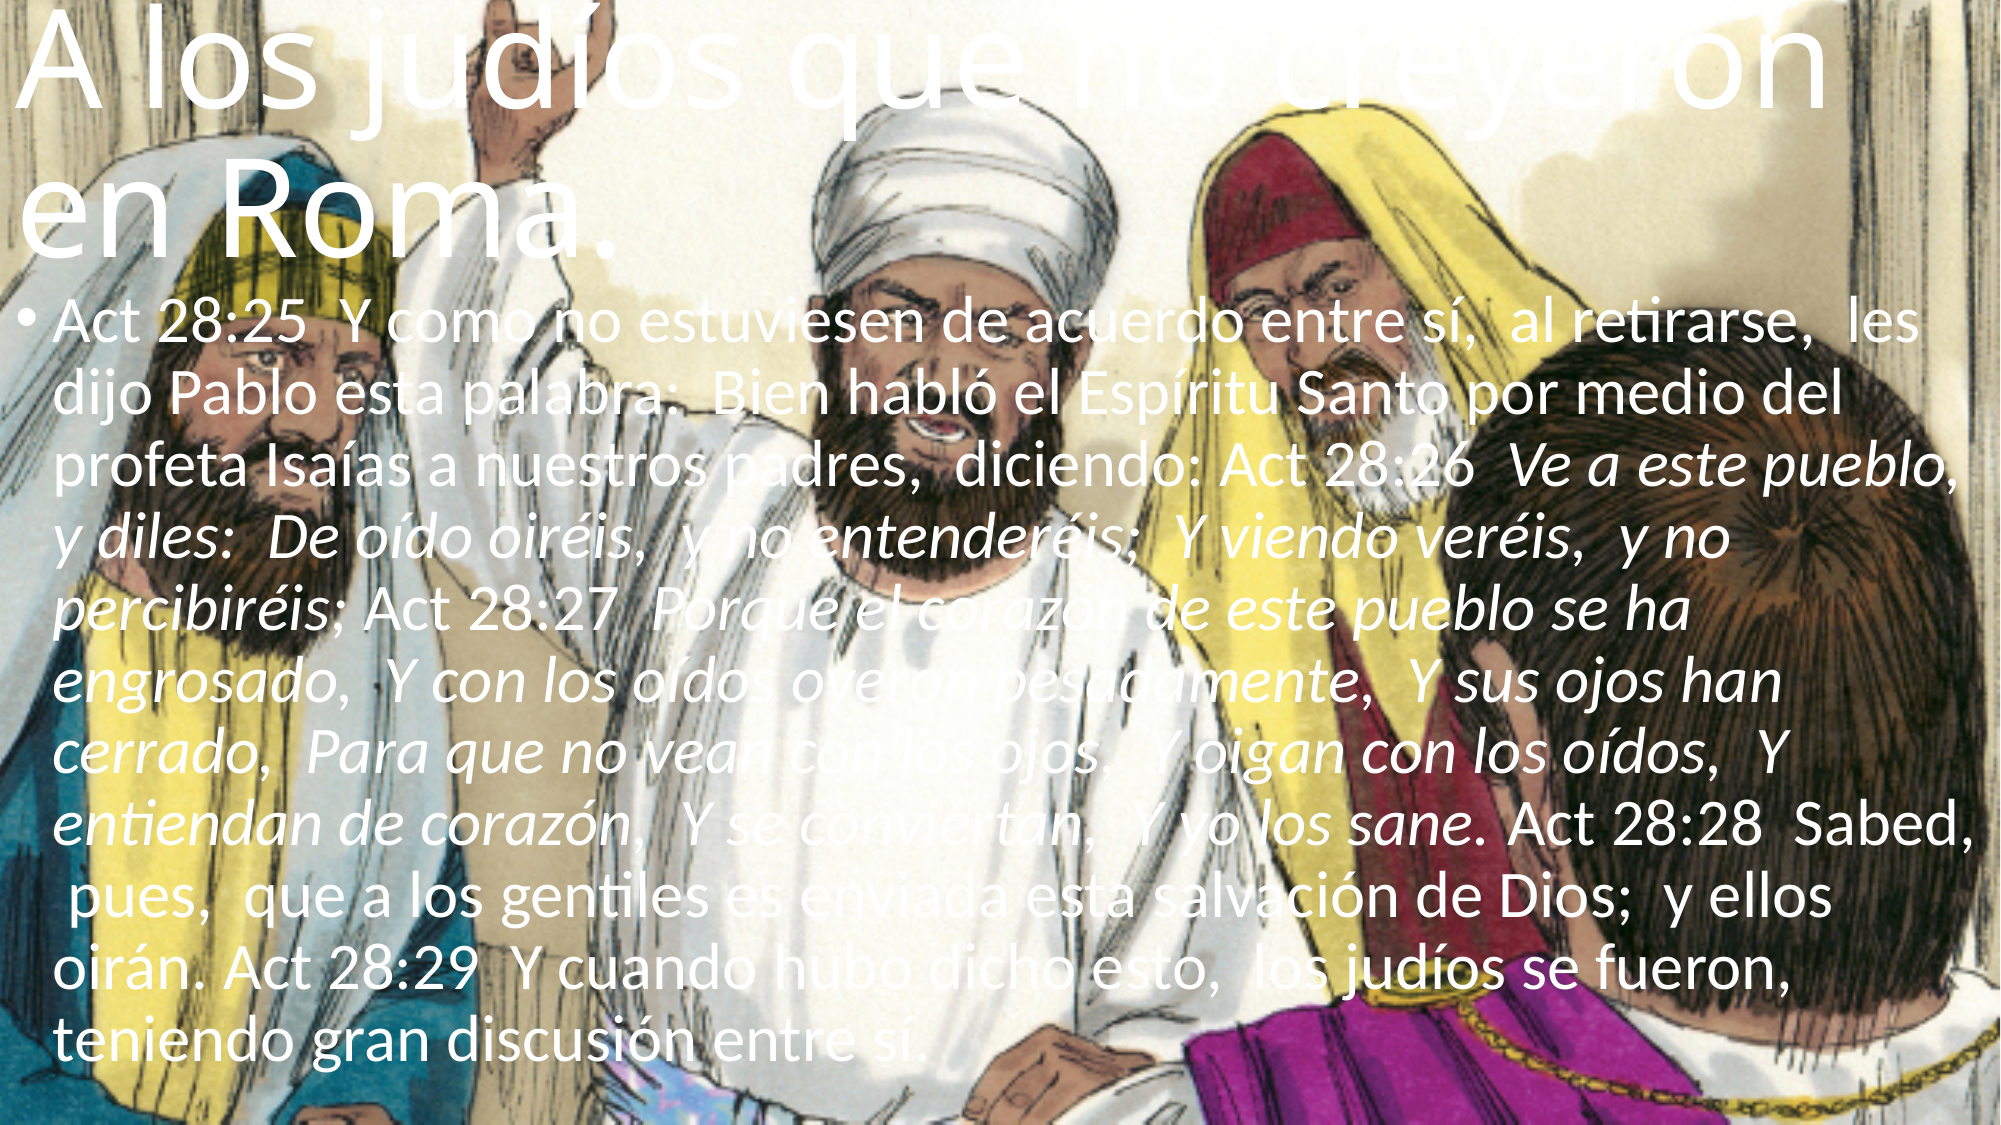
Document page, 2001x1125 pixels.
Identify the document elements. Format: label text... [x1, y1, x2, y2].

title A los judíos que no creyeron en Roma. [0, 0, 2000, 277]
list Act 28:25 Y como no estuviesen de acuerdo entre sí, al retirarse, les dijo Pablo esta palabra: Bien habló el Espíritu Santo por medio del profeta Isaías a nuestros padres, diciendo: Act 28:26 Ve a este pueblo, y diles: De oído oiréis, y no entenderéis; Y viendo veréis, y no percibiréis; Act 28:27 Porque el corazón de este pueblo se ha engrosado, Y con los oídos oyeron pesadamente, Y sus ojos han cerrado, Para que no vean con los ojos, Y oigan con los oídos, Y entiendan de corazón, Y se conviertan, Y yo los sane. Act 28:28 Sabed, pues, que a los gentiles es enviada esta salvación de Dios; y ellos oirán. Act 28:29 Y cuando hubo dicho esto, los judíos se fueron, teniendo gran discusión entre sí. [0, 277, 2000, 1125]
